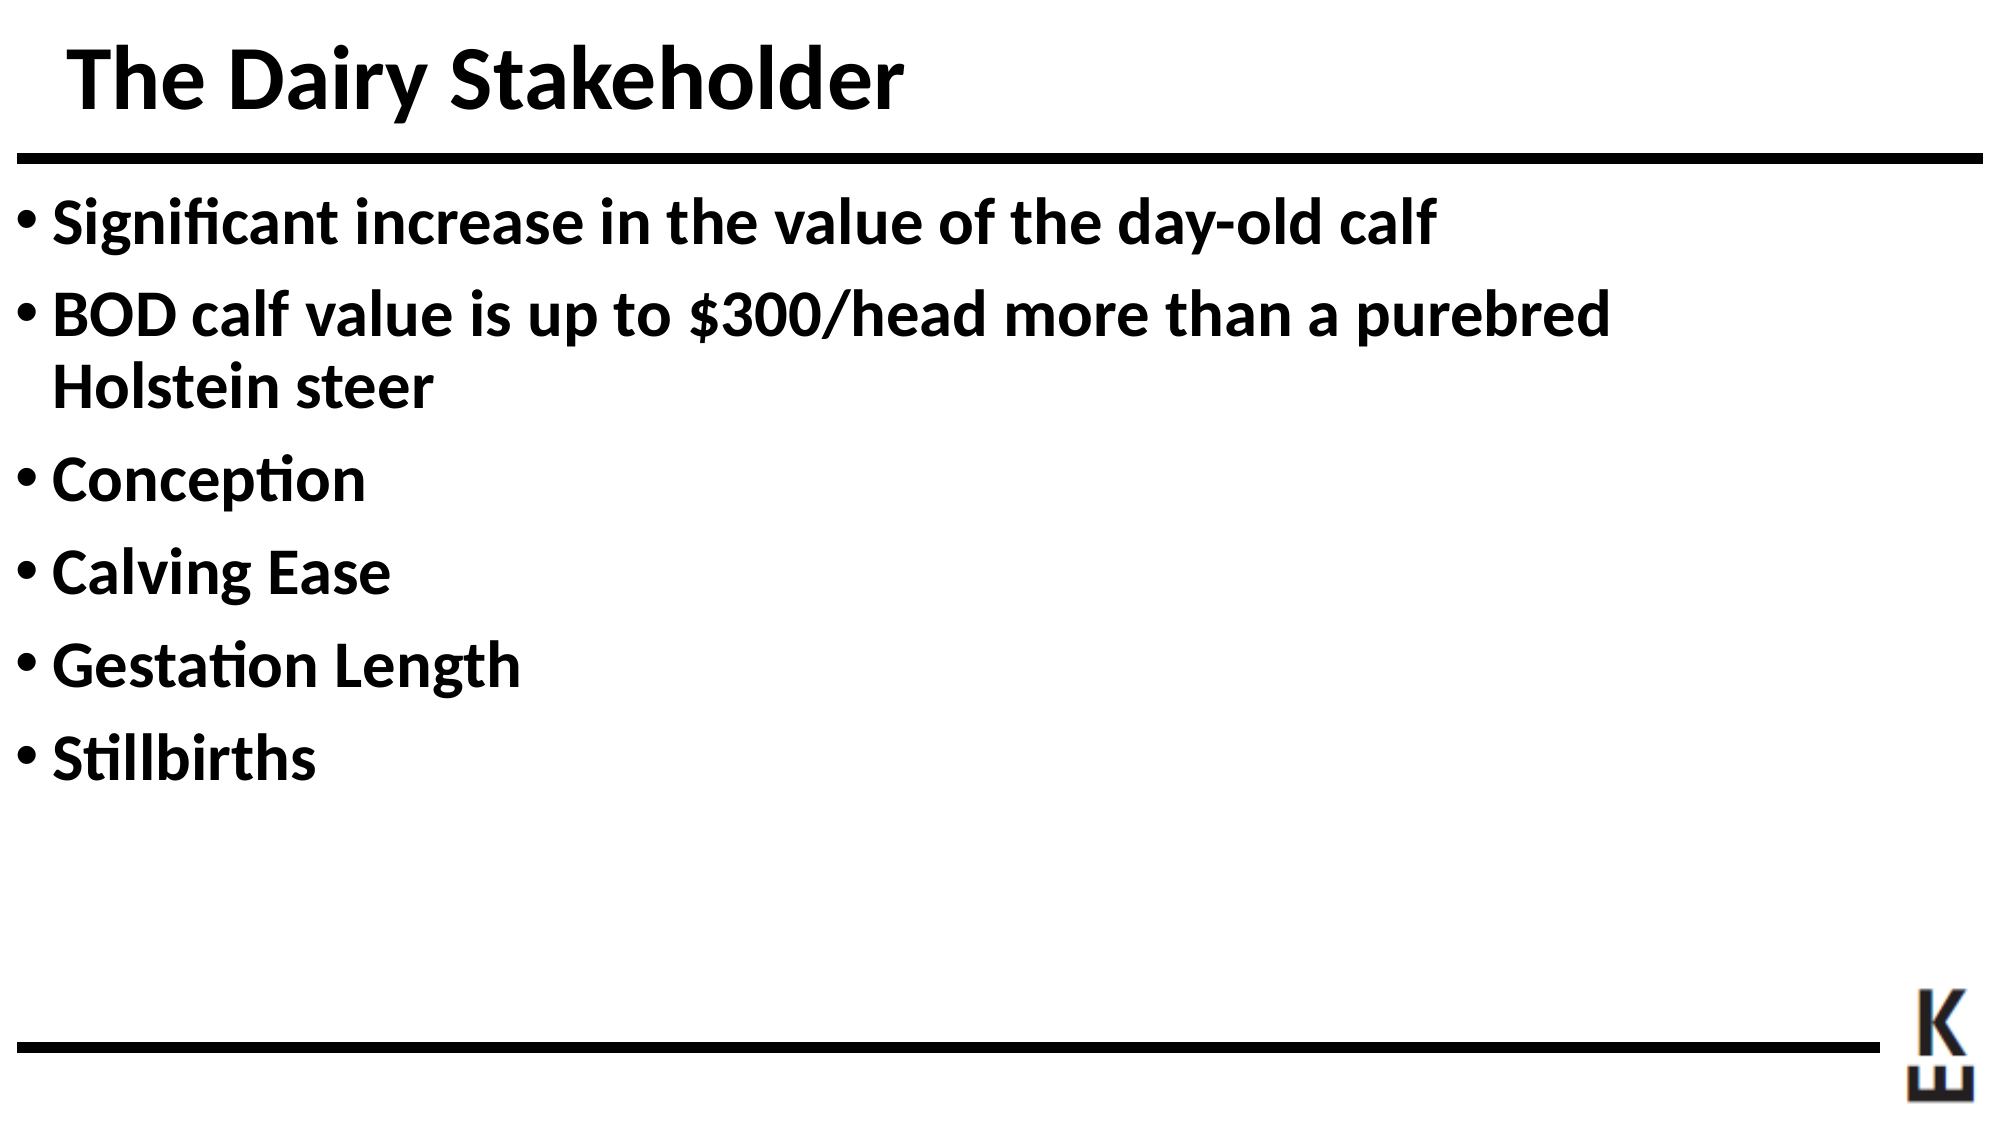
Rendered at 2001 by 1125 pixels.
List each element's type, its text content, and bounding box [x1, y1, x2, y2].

list Significant increase in the value of the day-old calf BOD calf value is up to $300/head more than a purebred Holstein steer Conception Calving Ease Gestation Length Stillbirths [0, 179, 1725, 893]
title The Dairy Stakeholder [51, 22, 1777, 138]
picture [1880, 970, 2000, 1121]
